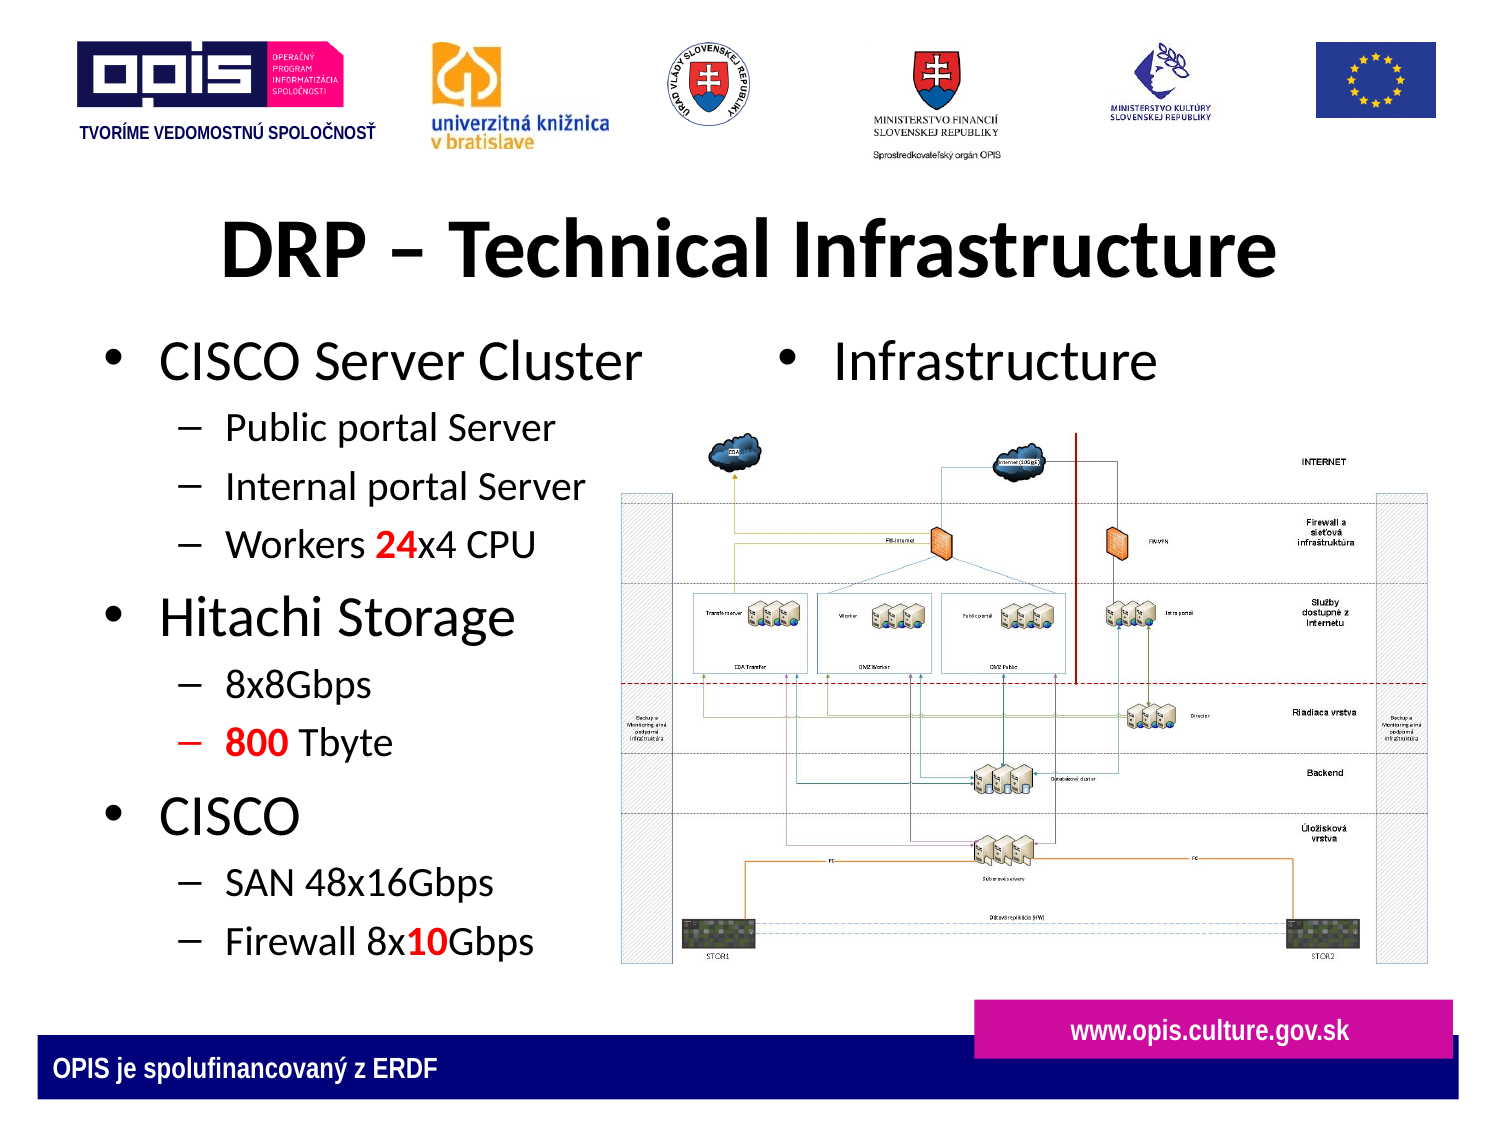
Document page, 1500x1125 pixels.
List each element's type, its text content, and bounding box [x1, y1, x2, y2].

list CISCO Server Cluster Public portal Server Internal portal Server Workers 24x4 CPU Hitachi Storage 8x8Gbps 800 Tbyte CISCO SAN 48x16Gbps Firewall 8x10Gbps [88, 314, 751, 953]
picture [1316, 42, 1436, 118]
picture [619, 432, 1428, 964]
title DRP – Technical Infrastructure [75, 184, 1425, 303]
list Infrastructure [762, 314, 1425, 430]
picture [1092, 30, 1229, 139]
picture [868, 42, 1004, 165]
picture [667, 42, 750, 126]
picture [431, 42, 609, 149]
picture [64, 30, 355, 118]
